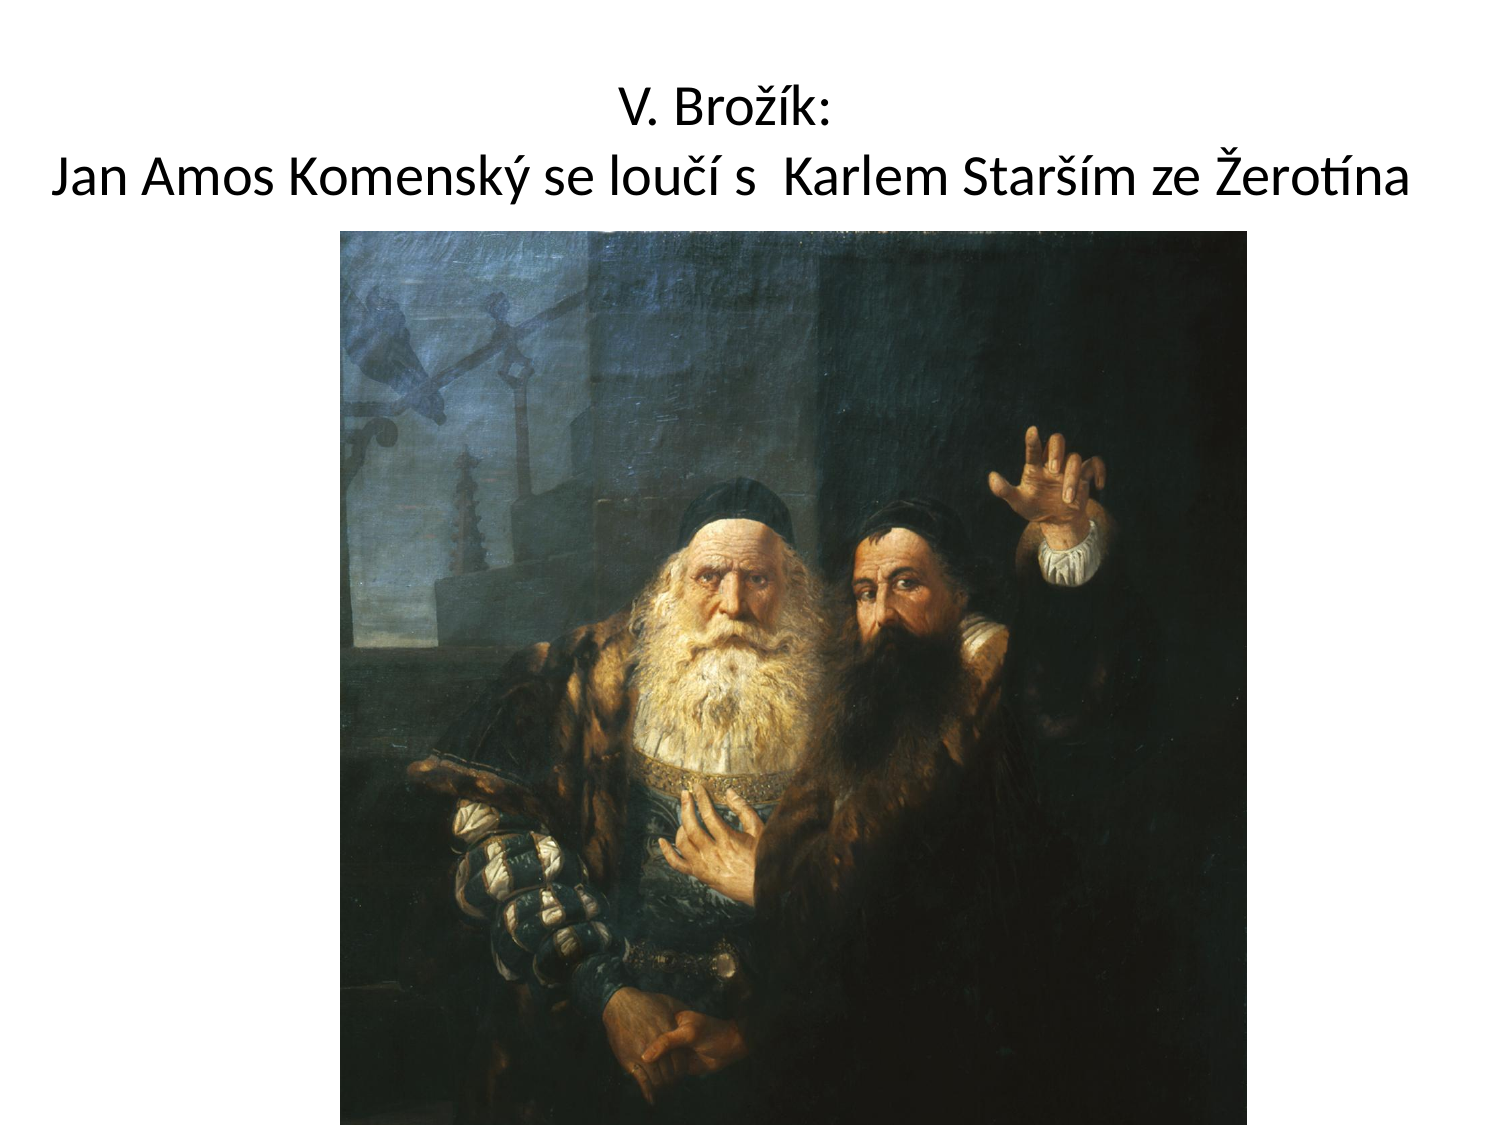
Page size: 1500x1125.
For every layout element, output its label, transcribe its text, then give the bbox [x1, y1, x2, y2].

title V. Brožík: Jan Amos Komenský se loučí s Karlem Starším ze Žerotína [0, 0, 1500, 291]
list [339, 231, 1247, 1125]
